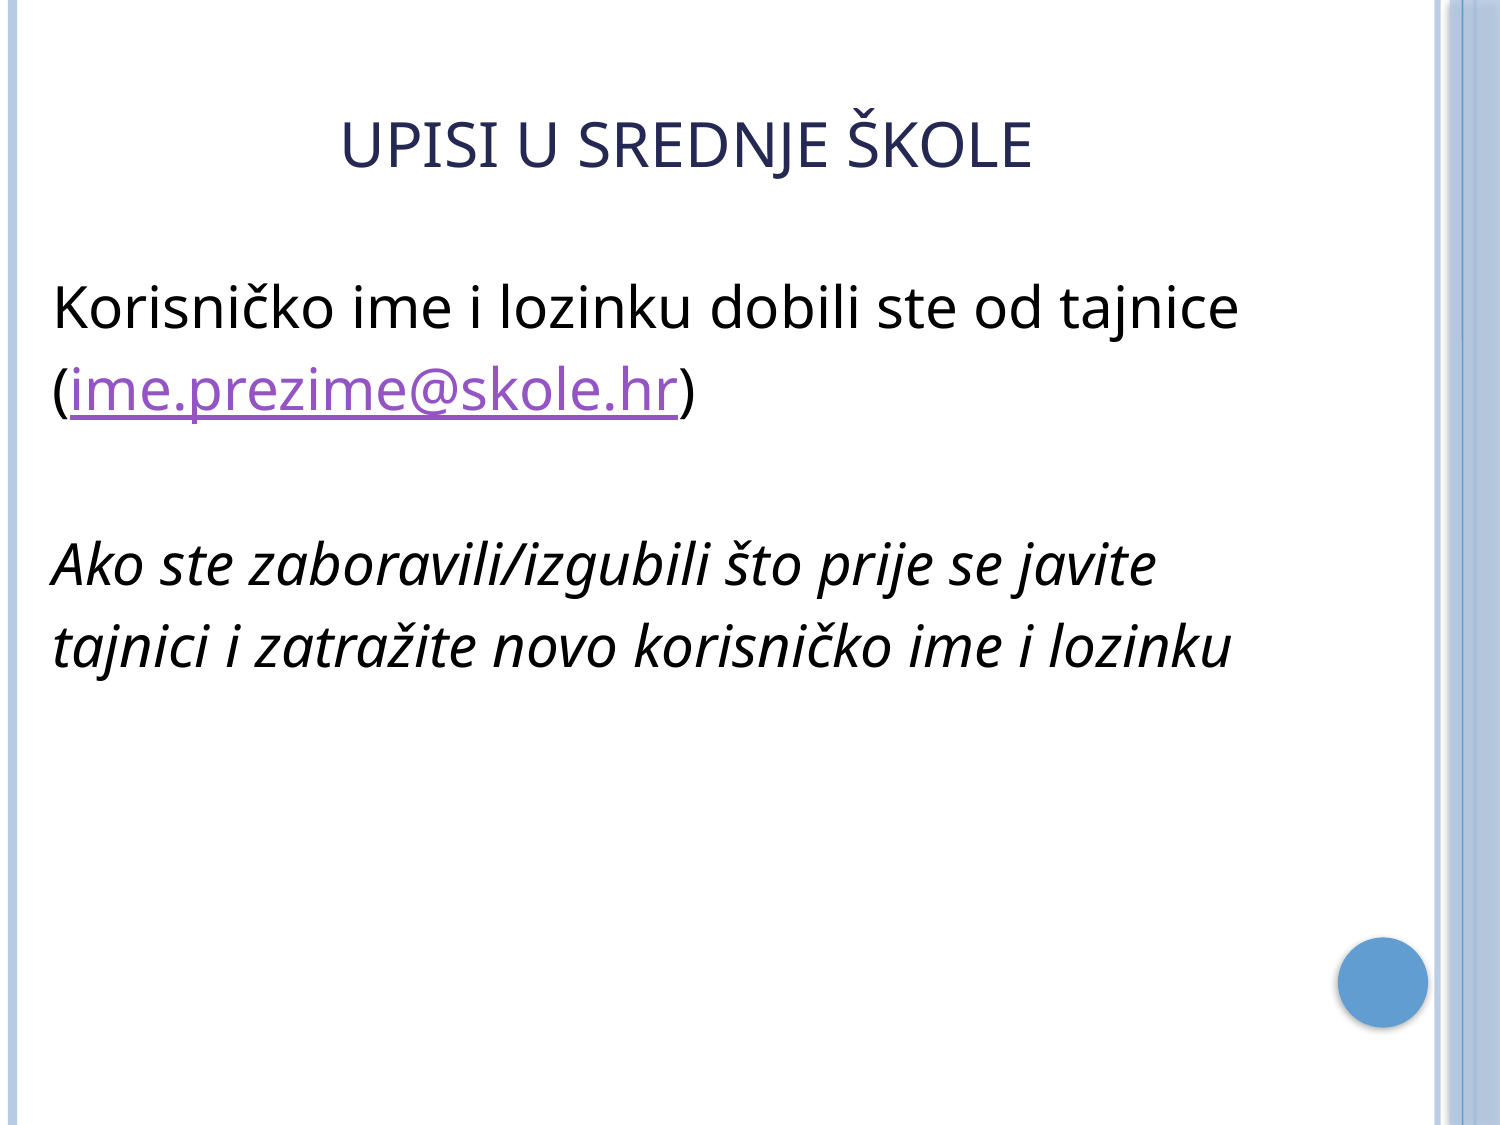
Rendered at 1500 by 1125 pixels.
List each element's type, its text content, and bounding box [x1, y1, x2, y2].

list Korisničko ime i lozinku dobili ste od tajnice (ime.prezime@skole.hr) Ako ste zaboravili/izgubili što prije se javite tajnici i zatražite novo korisničko ime i lozinku [37, 262, 1413, 1063]
title UPISI U SREDNJE ŠKOLE [75, 45, 1300, 188]
